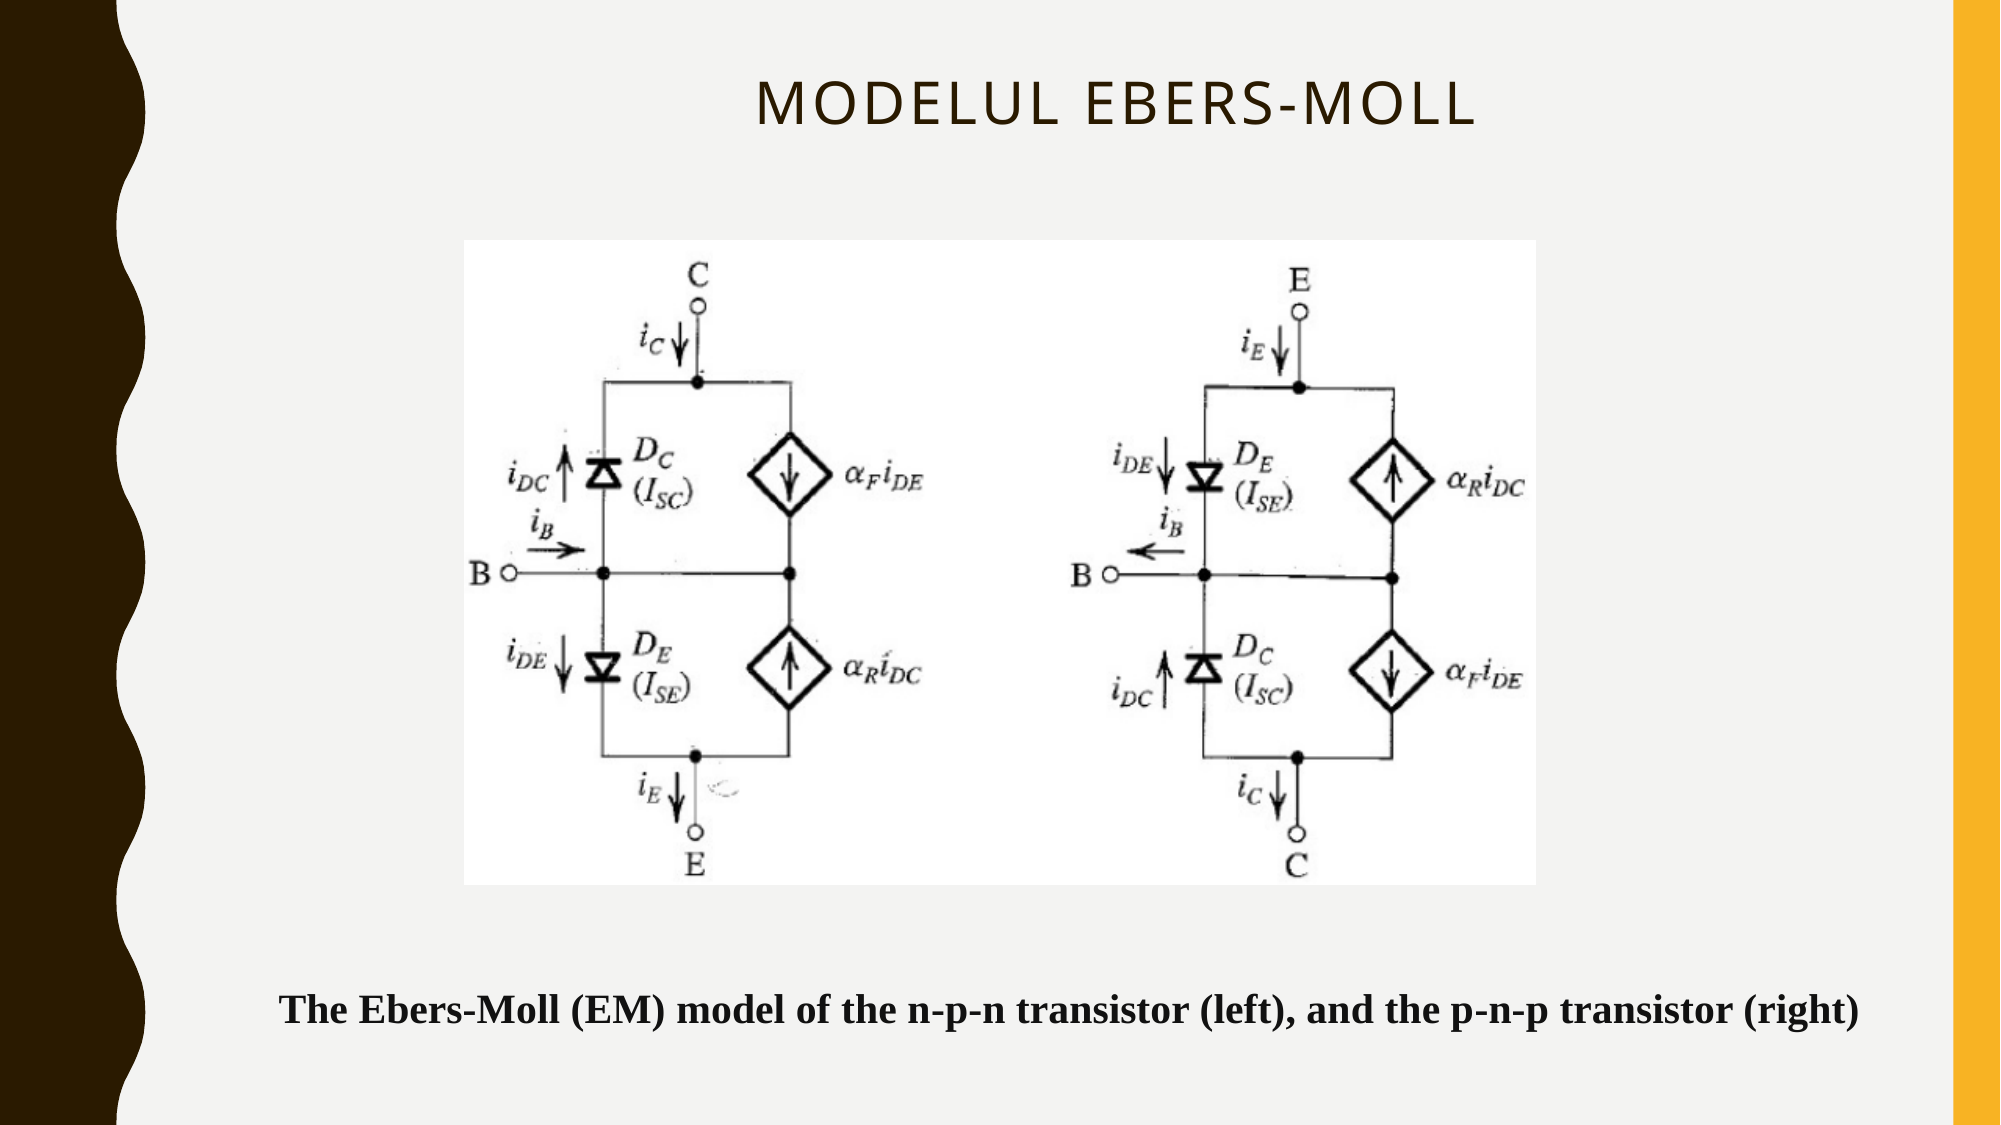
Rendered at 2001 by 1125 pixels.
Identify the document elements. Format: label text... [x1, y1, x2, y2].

list The Ebers-Moll (EM) model of the n-p-n transistor (left), and the p-n-p transistor (right) [263, 969, 1934, 1060]
title Modelul Ebers-Moll [739, 65, 1508, 156]
picture [464, 240, 1536, 885]
